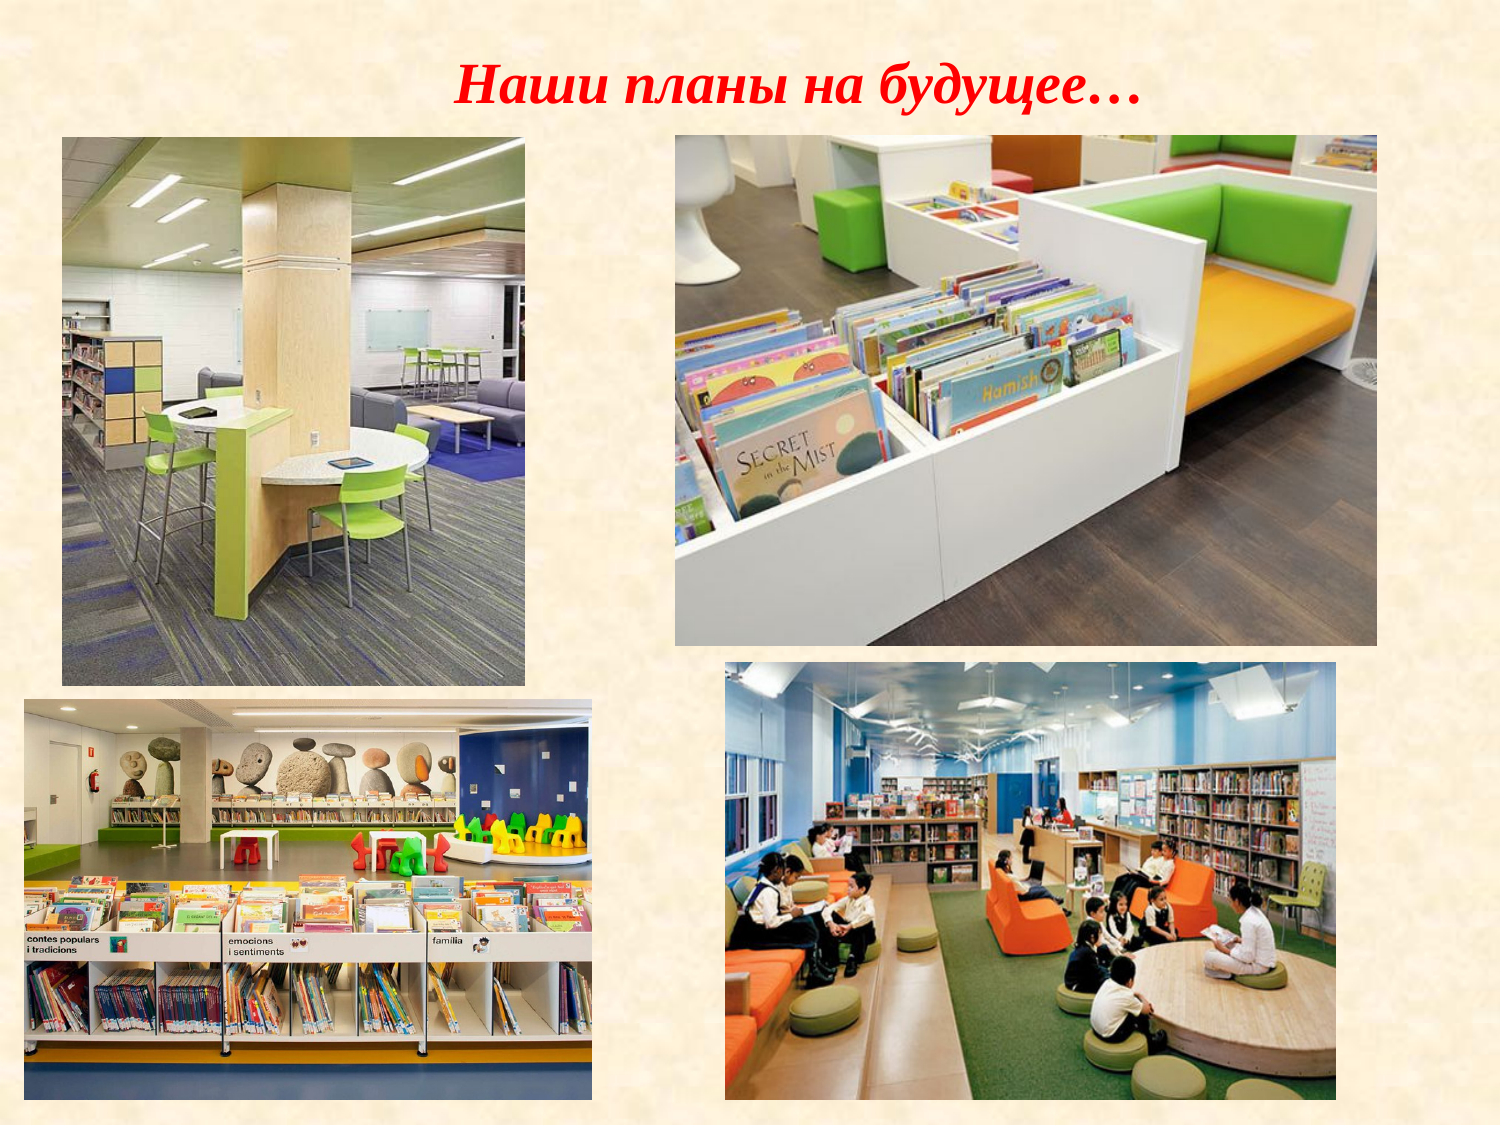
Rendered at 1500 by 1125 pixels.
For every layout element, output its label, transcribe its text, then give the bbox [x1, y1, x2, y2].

text_box Наши планы на будущее… [262, 37, 1338, 123]
picture [0, 0, 1500, 1125]
list [762, 262, 1425, 1005]
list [62, 137, 526, 687]
title [75, 45, 1425, 233]
